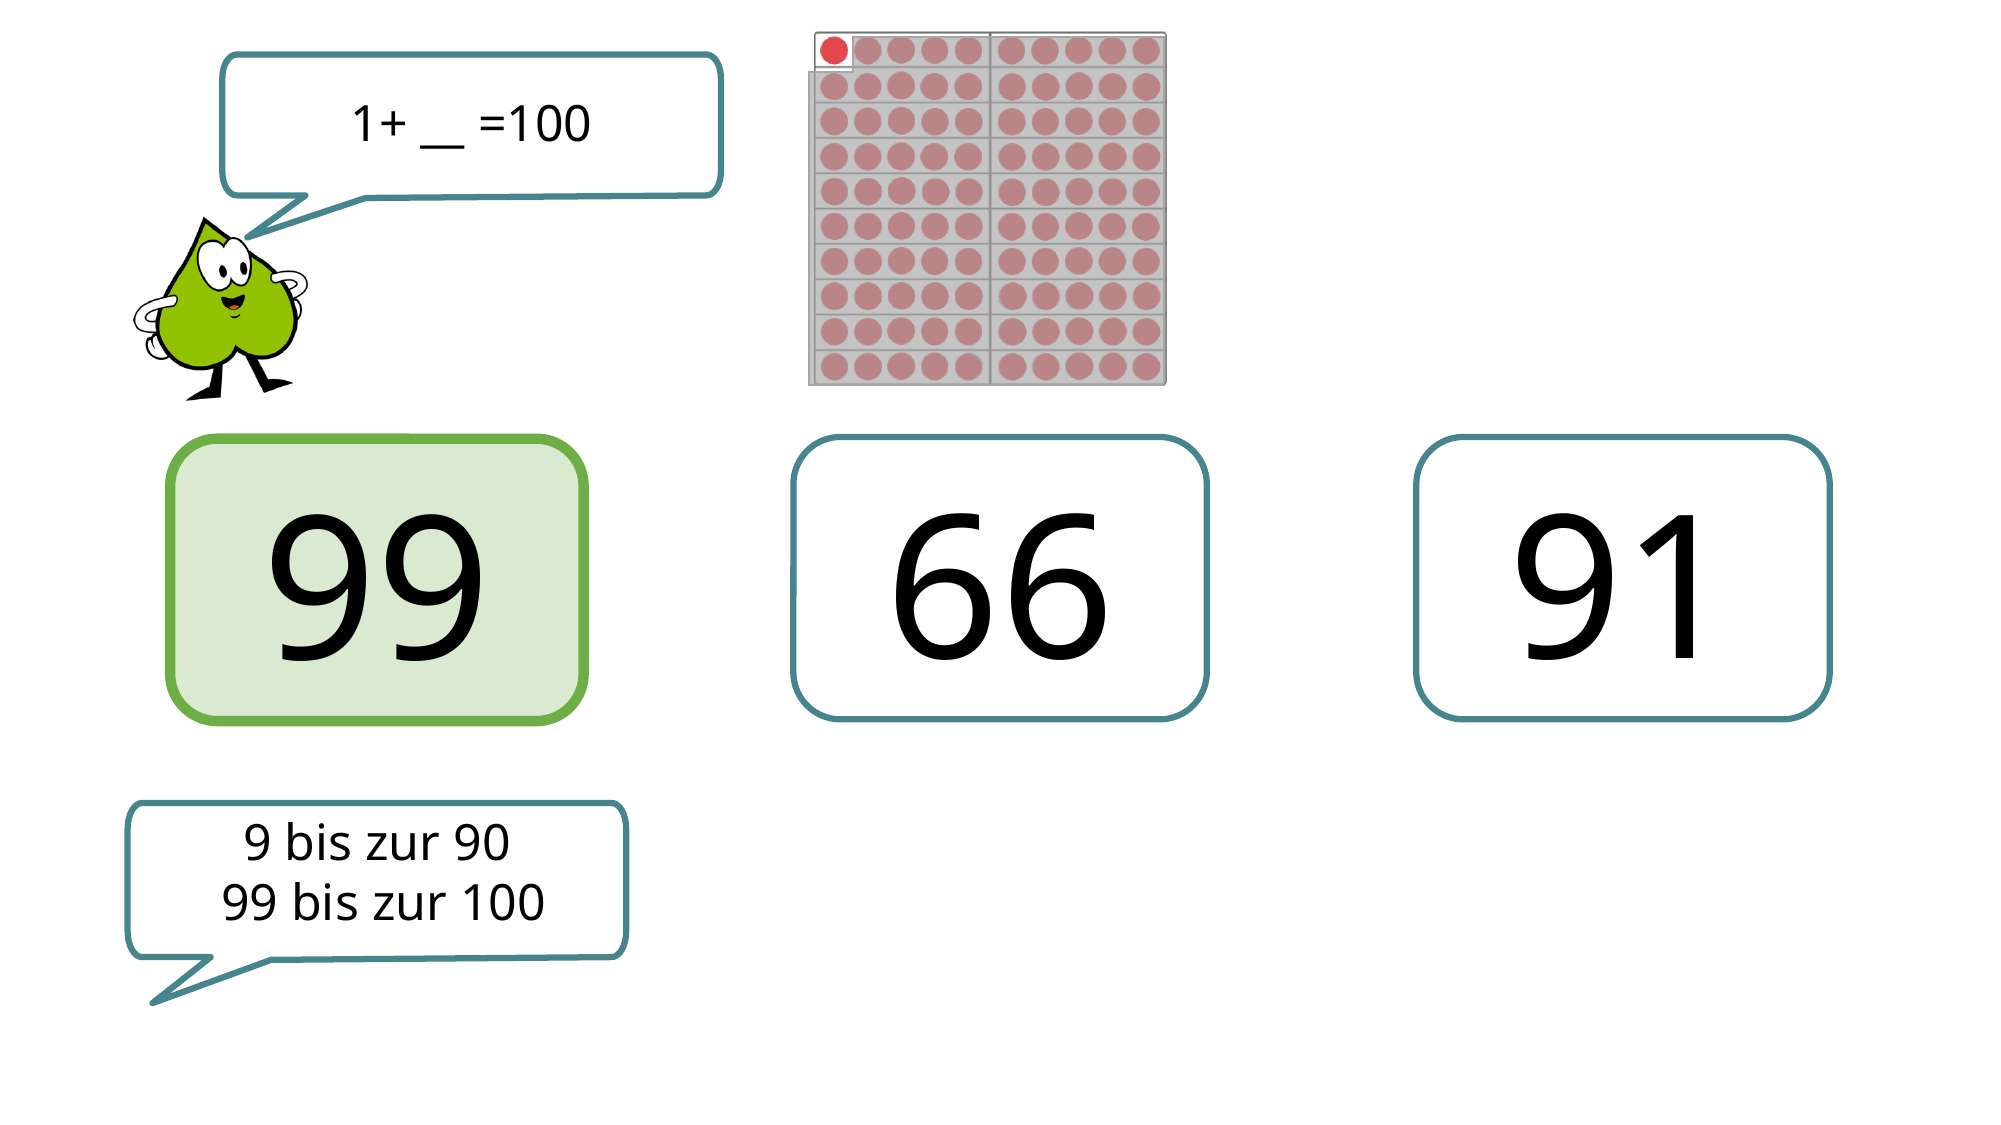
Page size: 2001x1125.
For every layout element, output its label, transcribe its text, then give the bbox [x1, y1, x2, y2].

text_box 99 [169, 437, 585, 723]
picture [812, 29, 1168, 389]
text_box 91 [1416, 436, 1830, 720]
text_box 1+ __ =100 [222, 54, 721, 218]
picture [133, 216, 308, 401]
text_box 66 [793, 436, 1207, 720]
text_box [808, 71, 812, 386]
text_box 9 bis zur 90 99 bis zur 100 [127, 802, 627, 1004]
